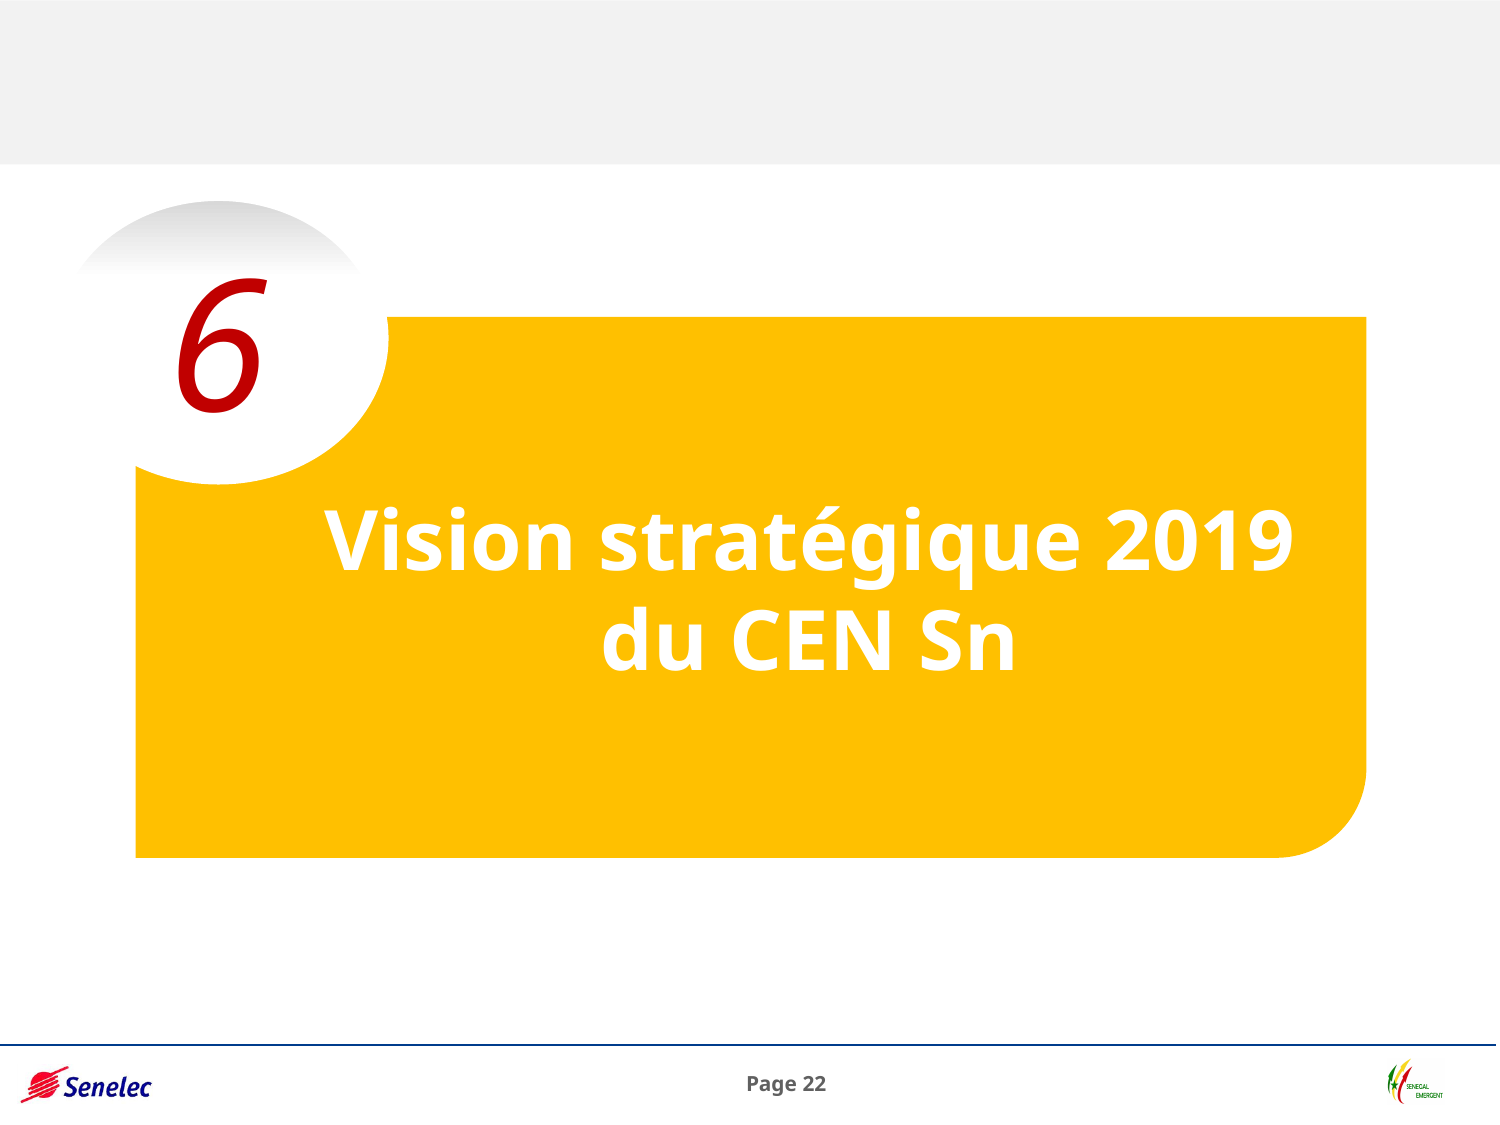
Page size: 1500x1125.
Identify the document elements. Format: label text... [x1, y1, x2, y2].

text_box 6 [50, 194, 386, 482]
picture [17, 1064, 153, 1104]
picture [1387, 1058, 1445, 1105]
text_box Vision stratégique 2019 du CEN Sn [133, 314, 1369, 860]
